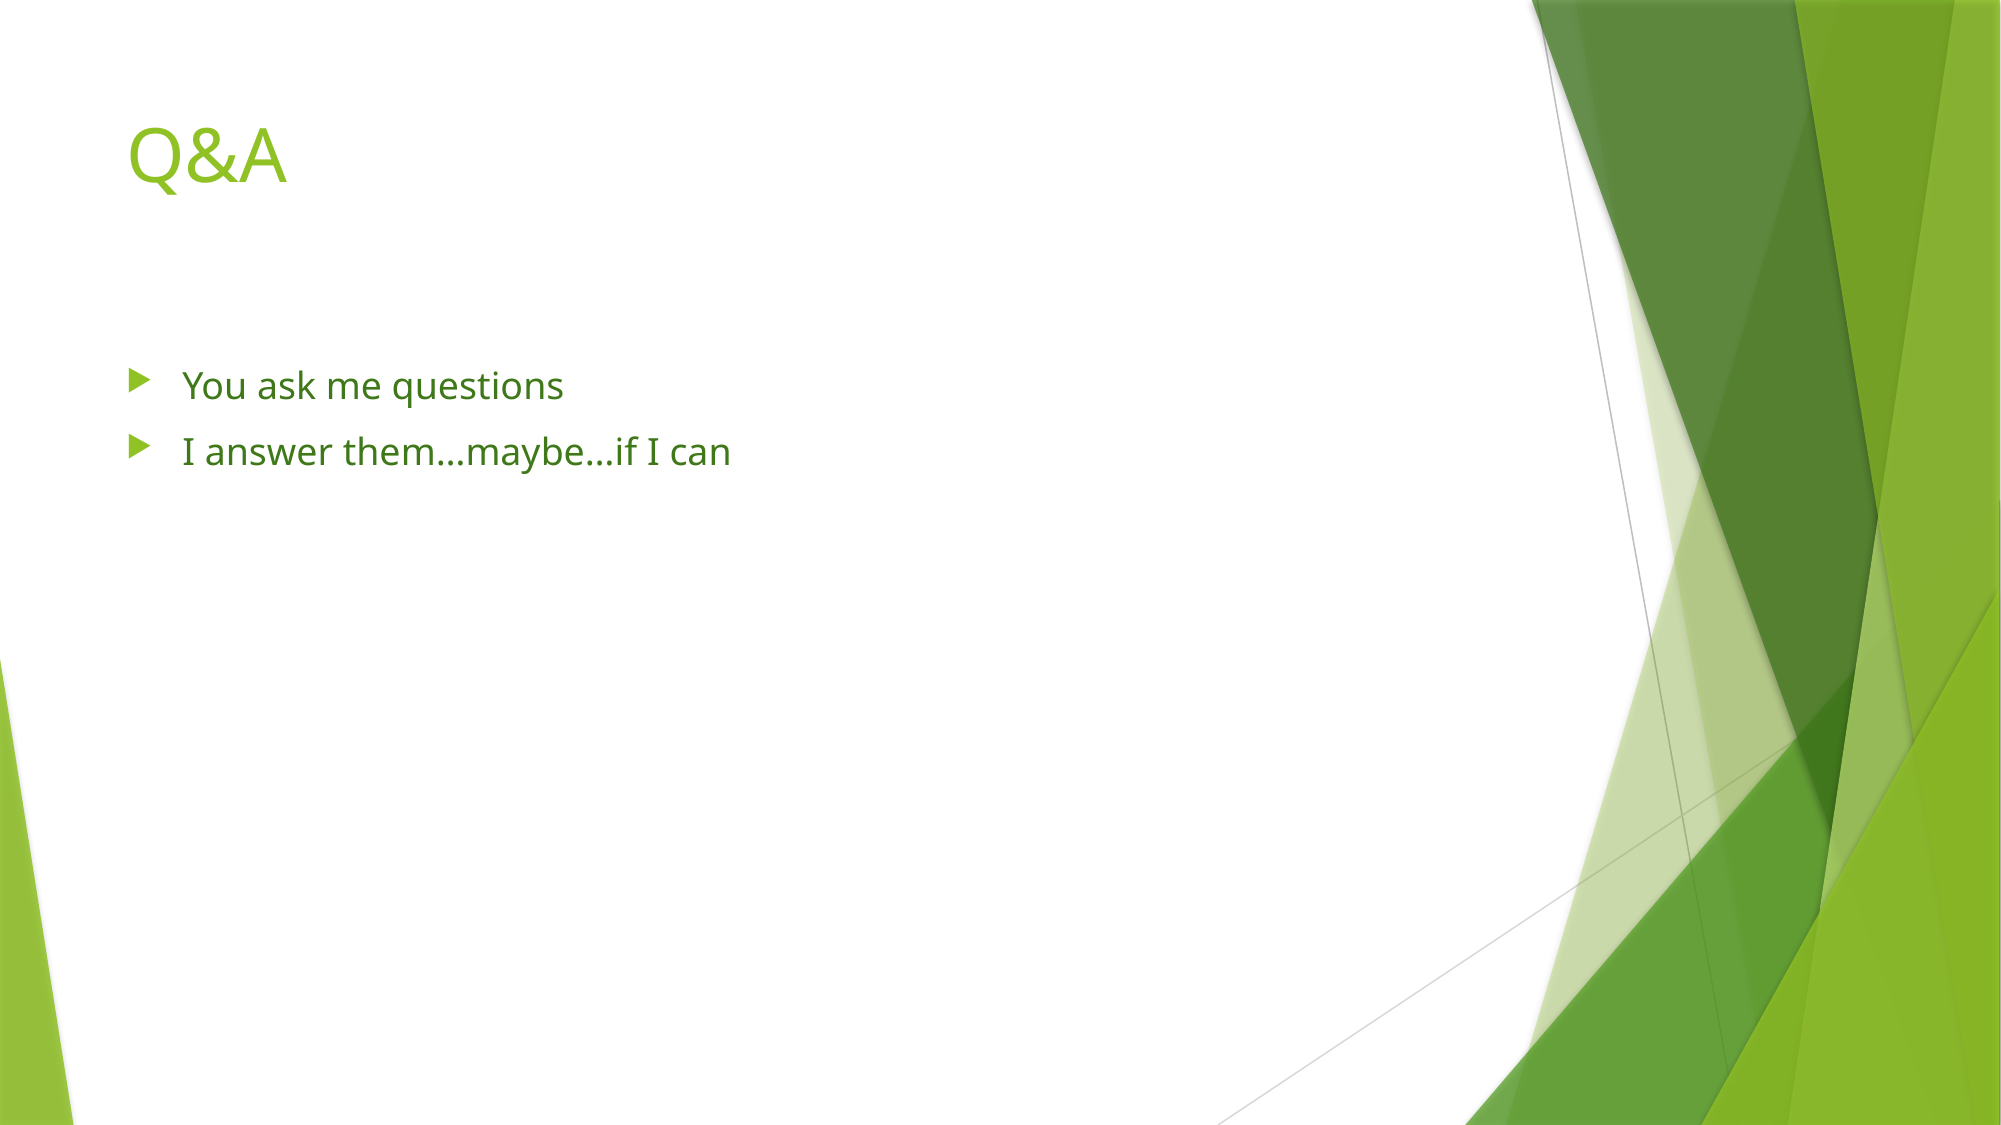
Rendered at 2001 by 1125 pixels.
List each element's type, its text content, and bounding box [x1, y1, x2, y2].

list You ask me questions I answer them…maybe…if I can [111, 354, 1522, 992]
title Q&A [111, 99, 1522, 317]
